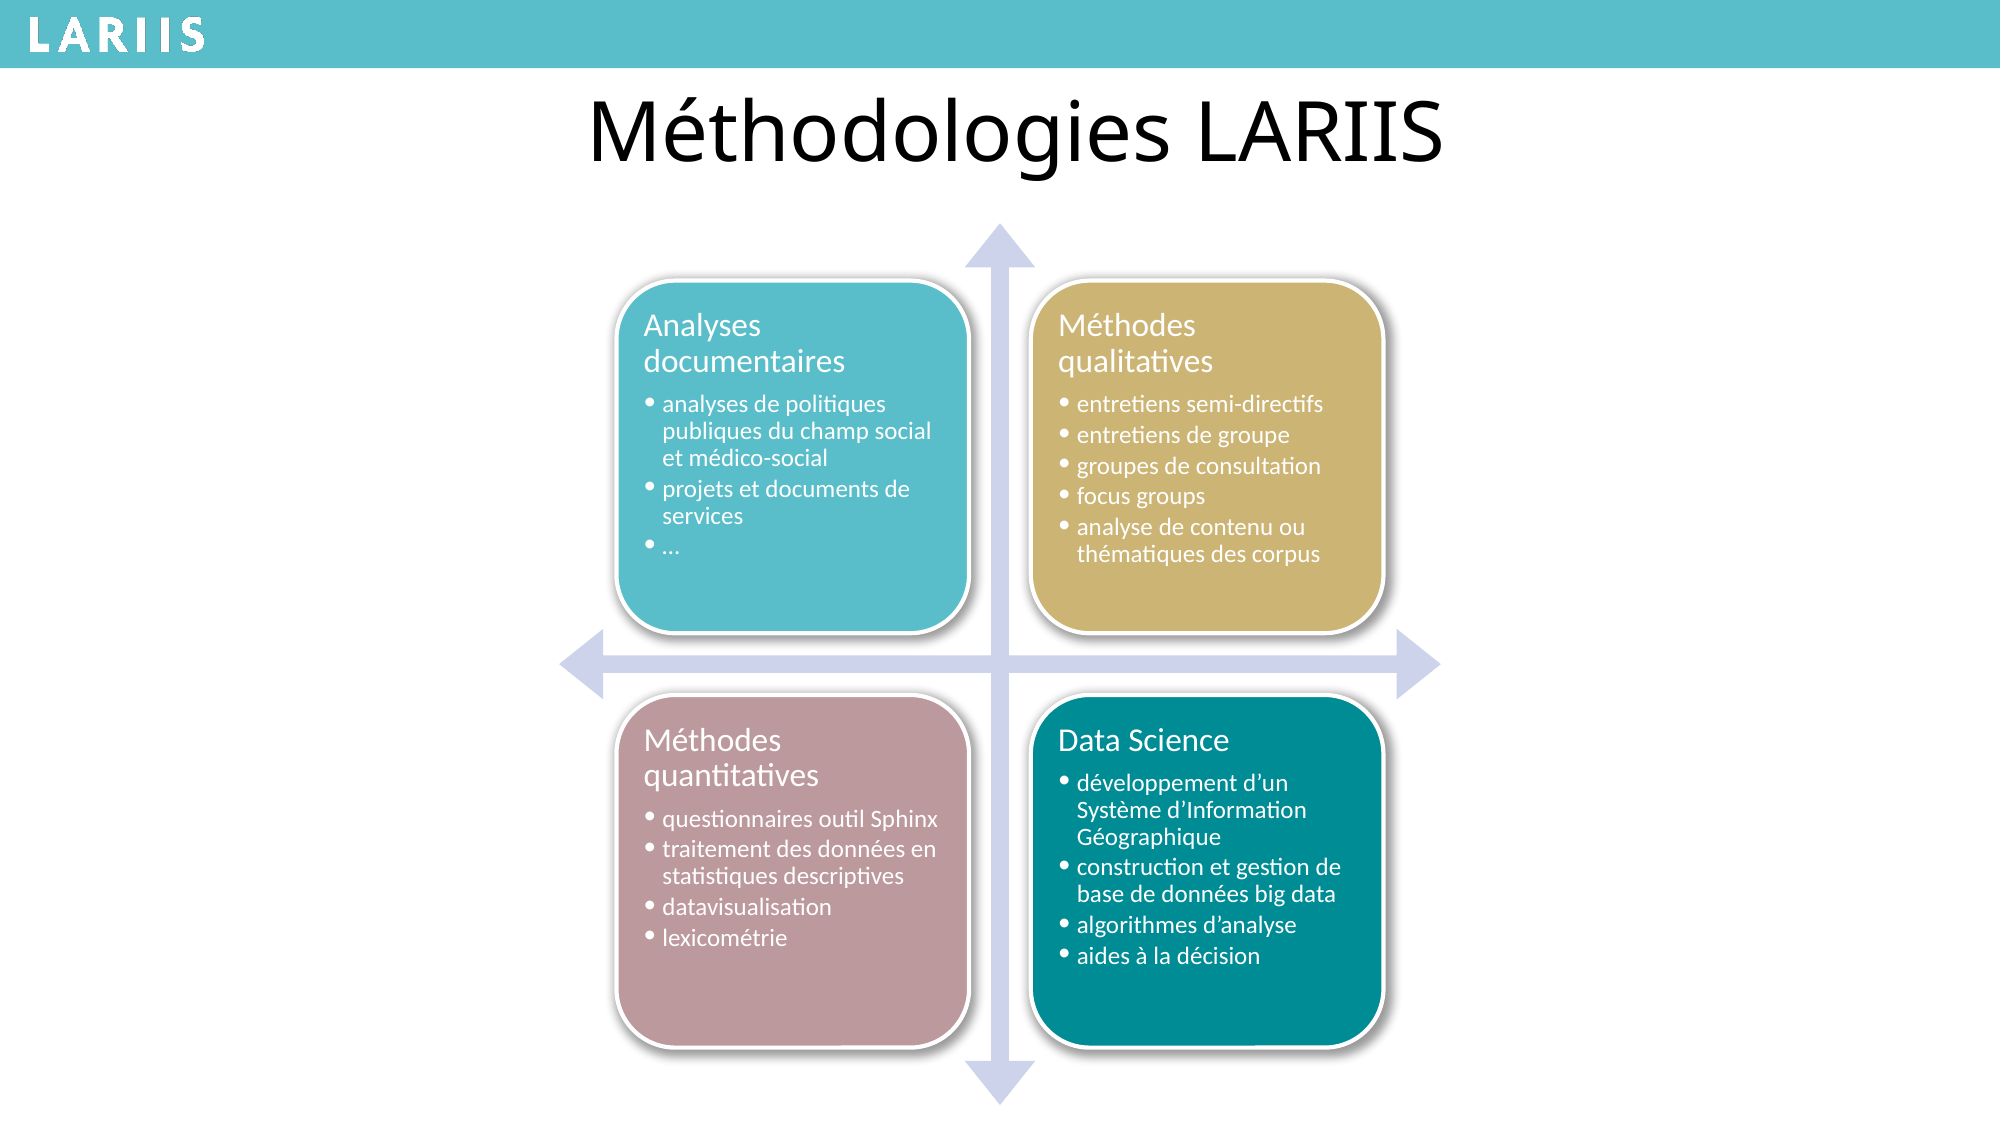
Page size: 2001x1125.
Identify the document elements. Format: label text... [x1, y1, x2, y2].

picture [30, 5, 204, 63]
text_box Méthodologies LARIIS [368, 70, 1664, 186]
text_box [558, 223, 1442, 1106]
